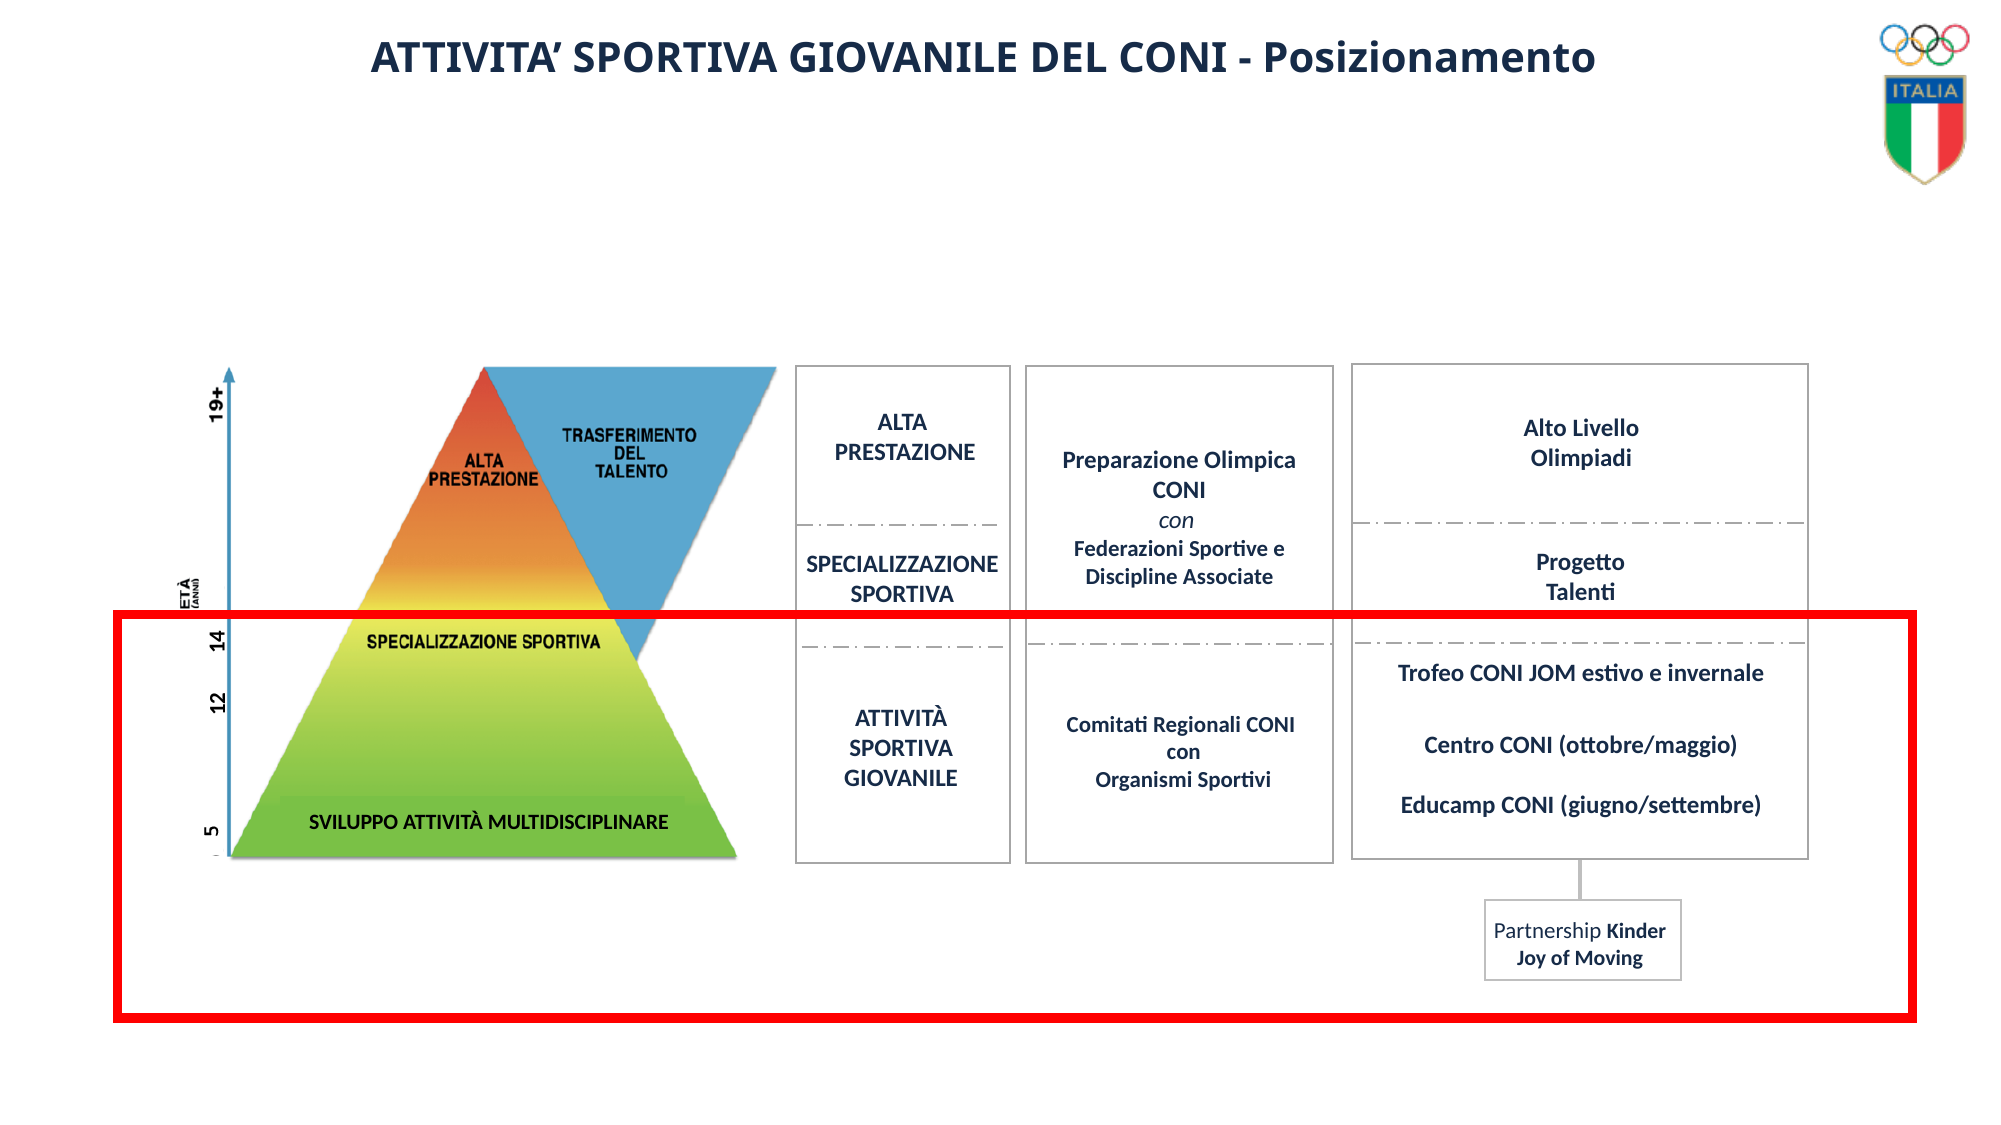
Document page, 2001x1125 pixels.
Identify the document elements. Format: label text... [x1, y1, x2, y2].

text_box OBIETTIVI Informare/formare gli operatori nella conduzione e sviluppo delle attività sportive Proporre modelli progettuali per la ripresa delle attività Proporre modelli attuativi coerenti con le linee guida attuali e ipotesi di sviluppo su possibili scenari Adeguare le competenze tecniche, metodologiche, psicologiche e didattiche all’emergenza Covid1 Monitorare le azioni a livello territoriale Sostenere i giovani sportivi, le famiglie, e tutti gli operatori del settore con iniziative mirate Assistere gli organismi sportivi del territorio per la ripresa delle attività [390, 243, 2000, 1108]
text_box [1352, 364, 1811, 979]
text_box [172, 354, 788, 863]
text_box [789, 366, 1016, 863]
text_box [116, 614, 1913, 1019]
text_box ATTIVITA’ SPORTIVA GIOVANILE DEL CONI - Posizionamento [55, 25, 1913, 93]
picture [1866, 2, 1973, 196]
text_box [1026, 366, 1337, 863]
